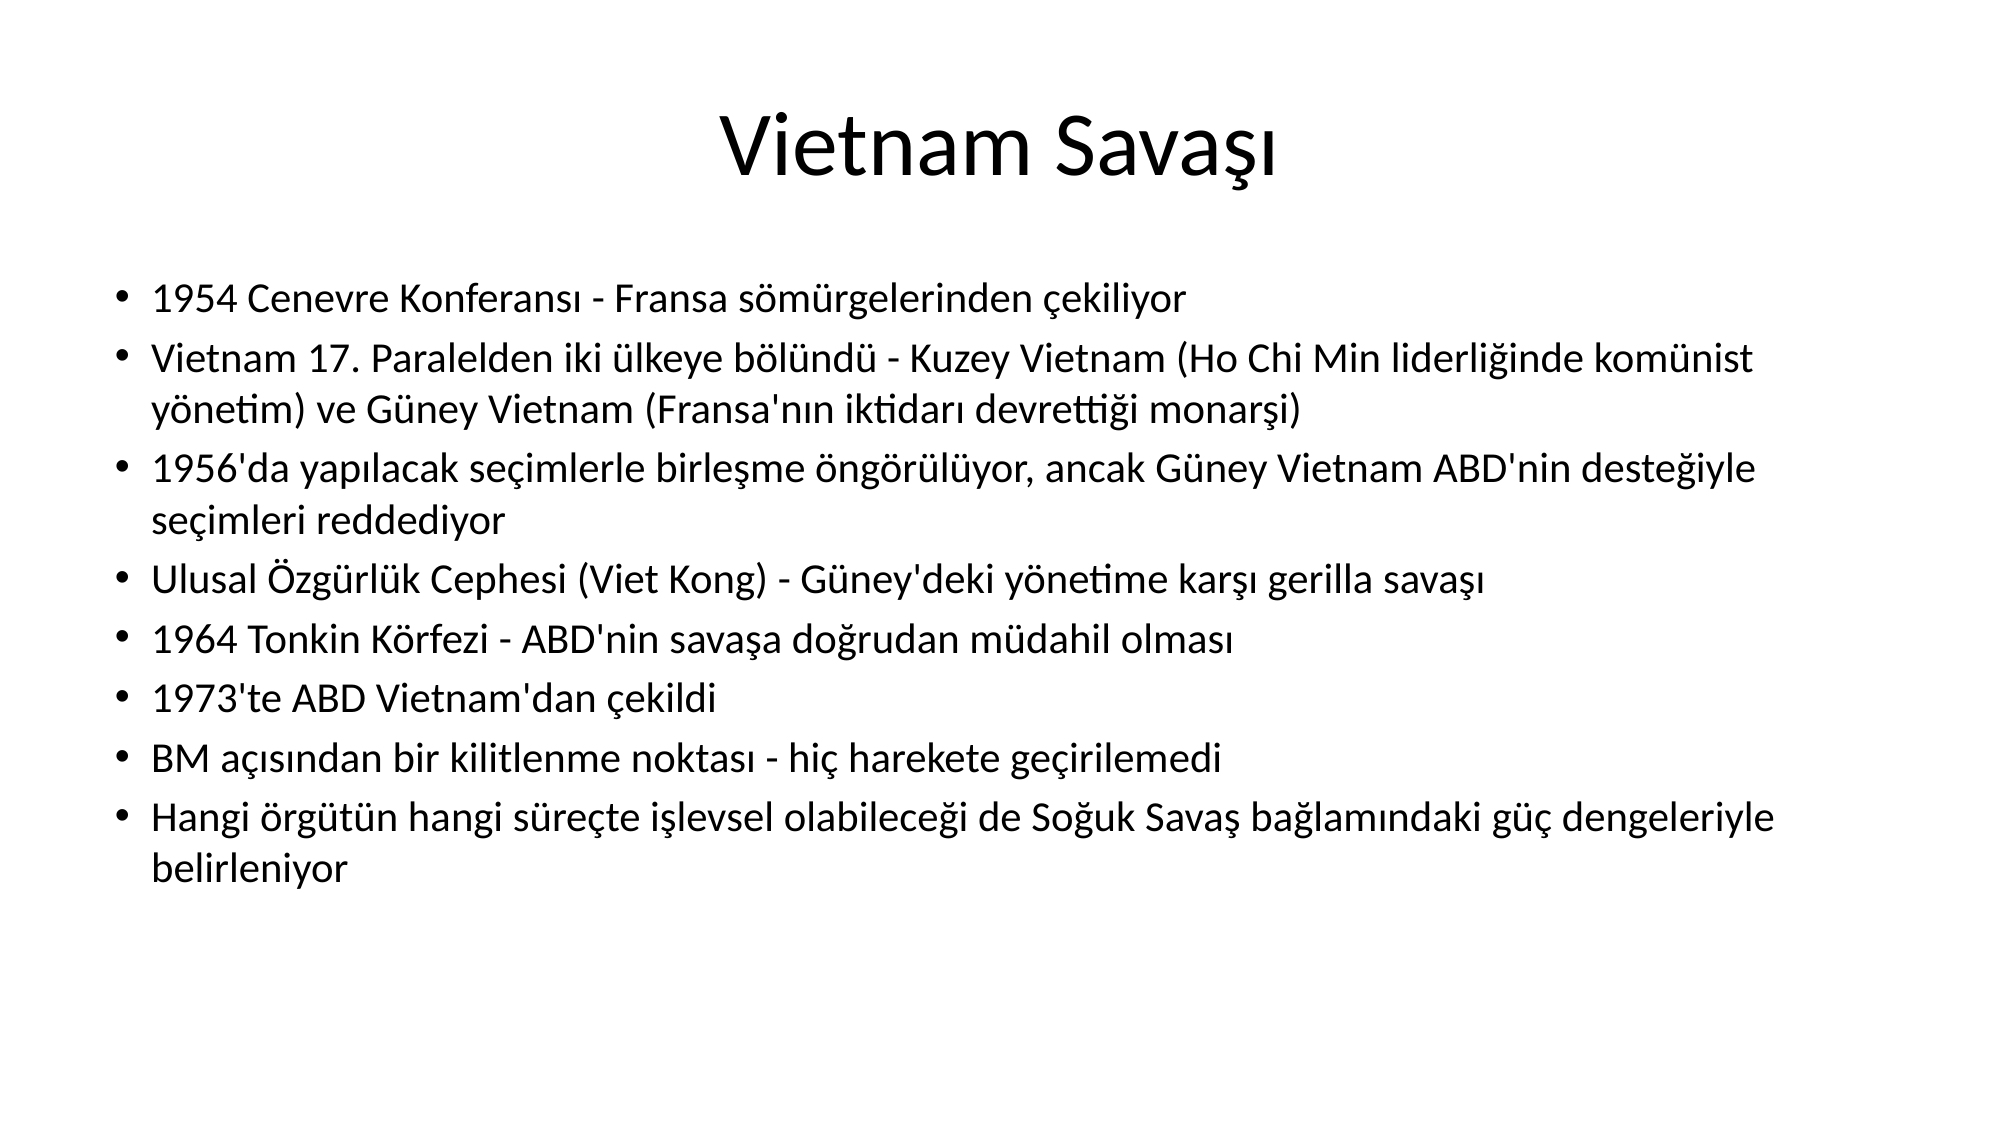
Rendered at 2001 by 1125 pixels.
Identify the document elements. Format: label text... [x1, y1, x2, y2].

list 1954 Cenevre Konferansı - Fransa sömürgelerinden çekiliyor Vietnam 17. Paralelden iki ülkeye bölündü - Kuzey Vietnam (Ho Chi Min liderliğinde komünist yönetim) ve Güney Vietnam (Fransa'nın iktidarı devrettiği monarşi) 1956'da yapılacak seçimlerle birleşme öngörülüyor, ancak Güney Vietnam ABD'nin desteğiyle seçimleri reddediyor Ulusal Özgürlük Cephesi (Viet Kong) - Güney'deki yönetime karşı gerilla savaşı 1964 Tonkin Körfezi - ABD'nin savaşa doğrudan müdahil olması 1973'te ABD Vietnam'dan çekildi BM açısından bir kilitlenme noktası - hiç harekete geçirilemedi Hangi örgütün hangi süreçte işlevsel olabileceği de Soğuk Savaş bağlamındaki güç dengeleriyle belirleniyor [99, 262, 1900, 1005]
title Vietnam Savaşı [99, 45, 1900, 233]
